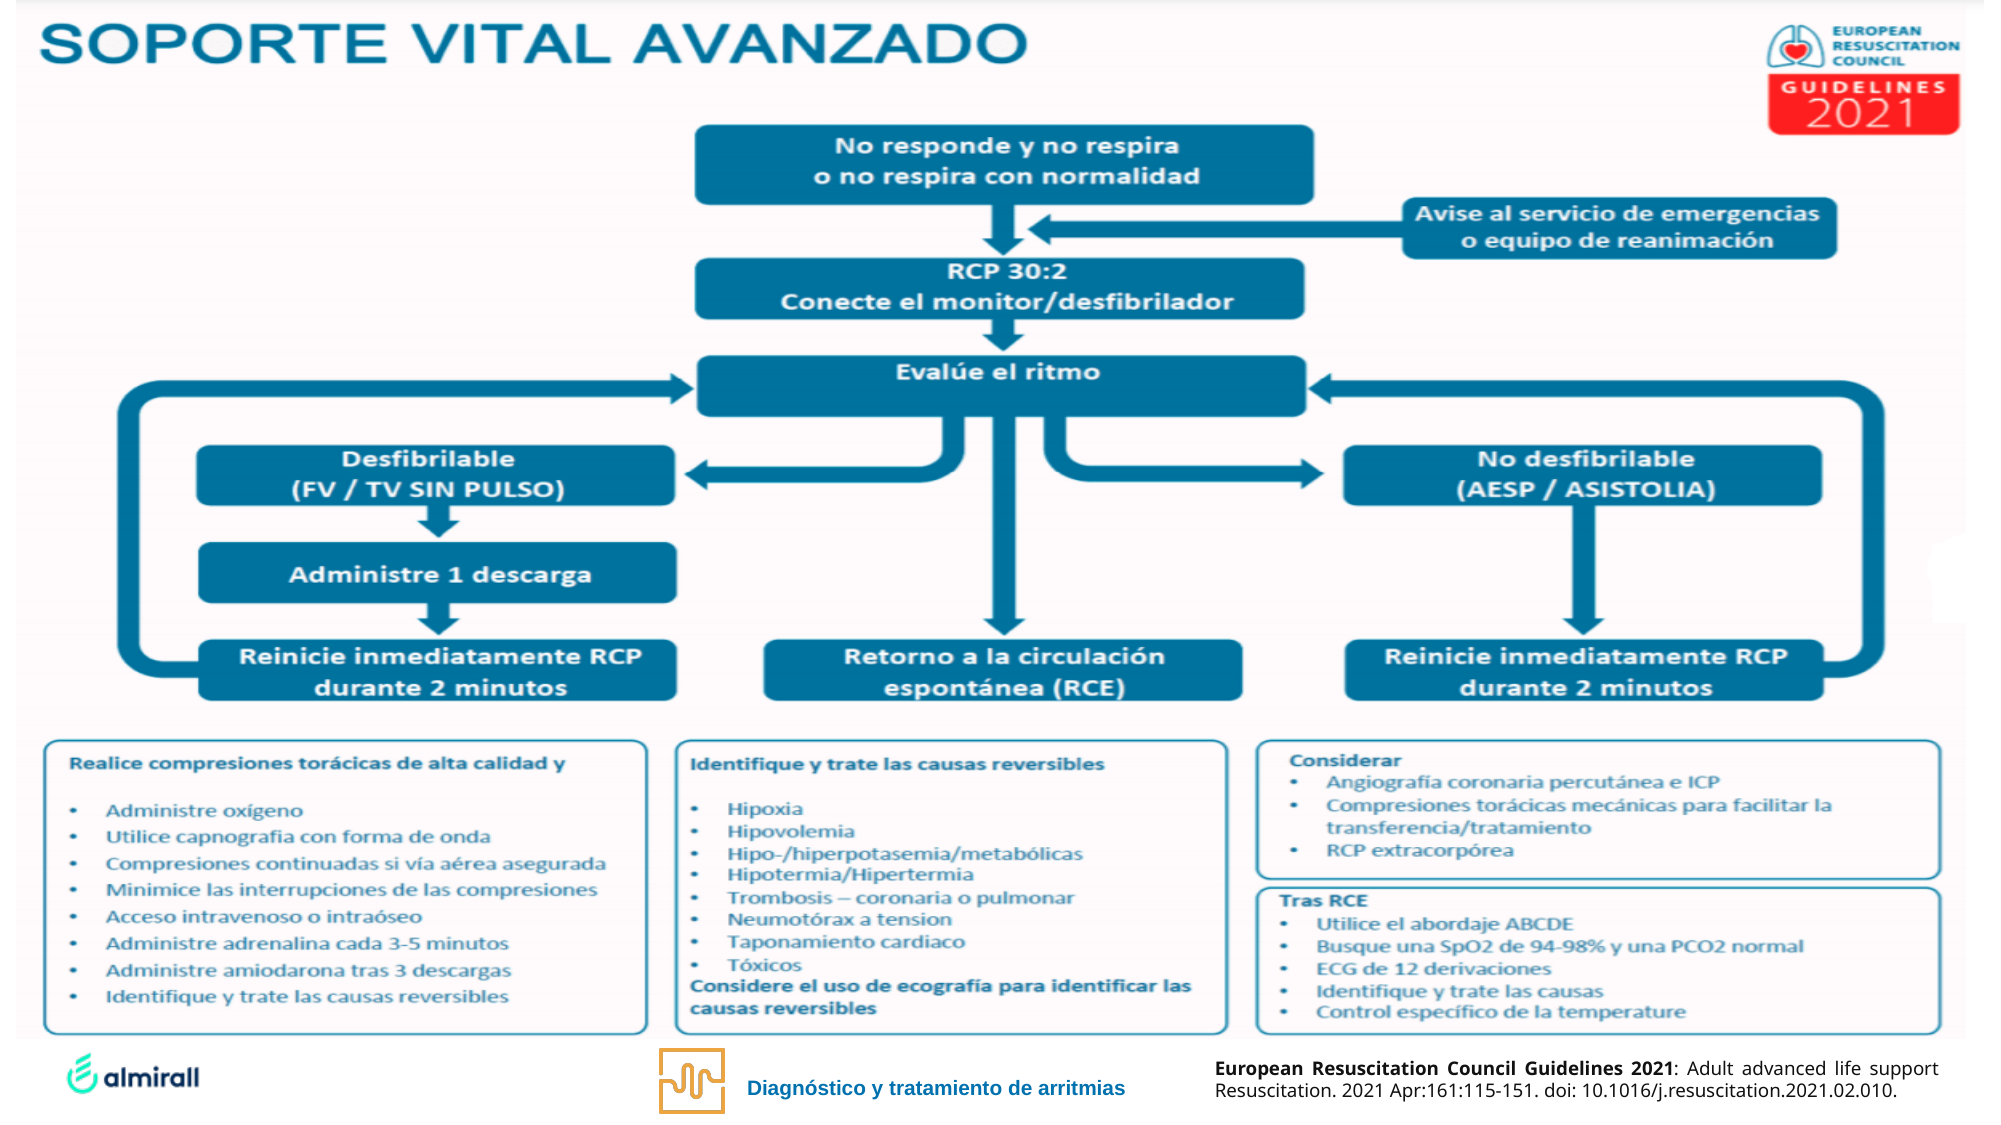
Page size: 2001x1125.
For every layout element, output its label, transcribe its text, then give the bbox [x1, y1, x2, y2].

text_box European Resuscitation Council Guidelines 2021: Adult advanced life support Resuscitation. 2021 Apr:161:115-151. doi: 10.1016/j.resuscitation.2021.02.010. [1200, 1049, 1954, 1109]
picture [16, 0, 1984, 1121]
picture [659, 1048, 725, 1114]
